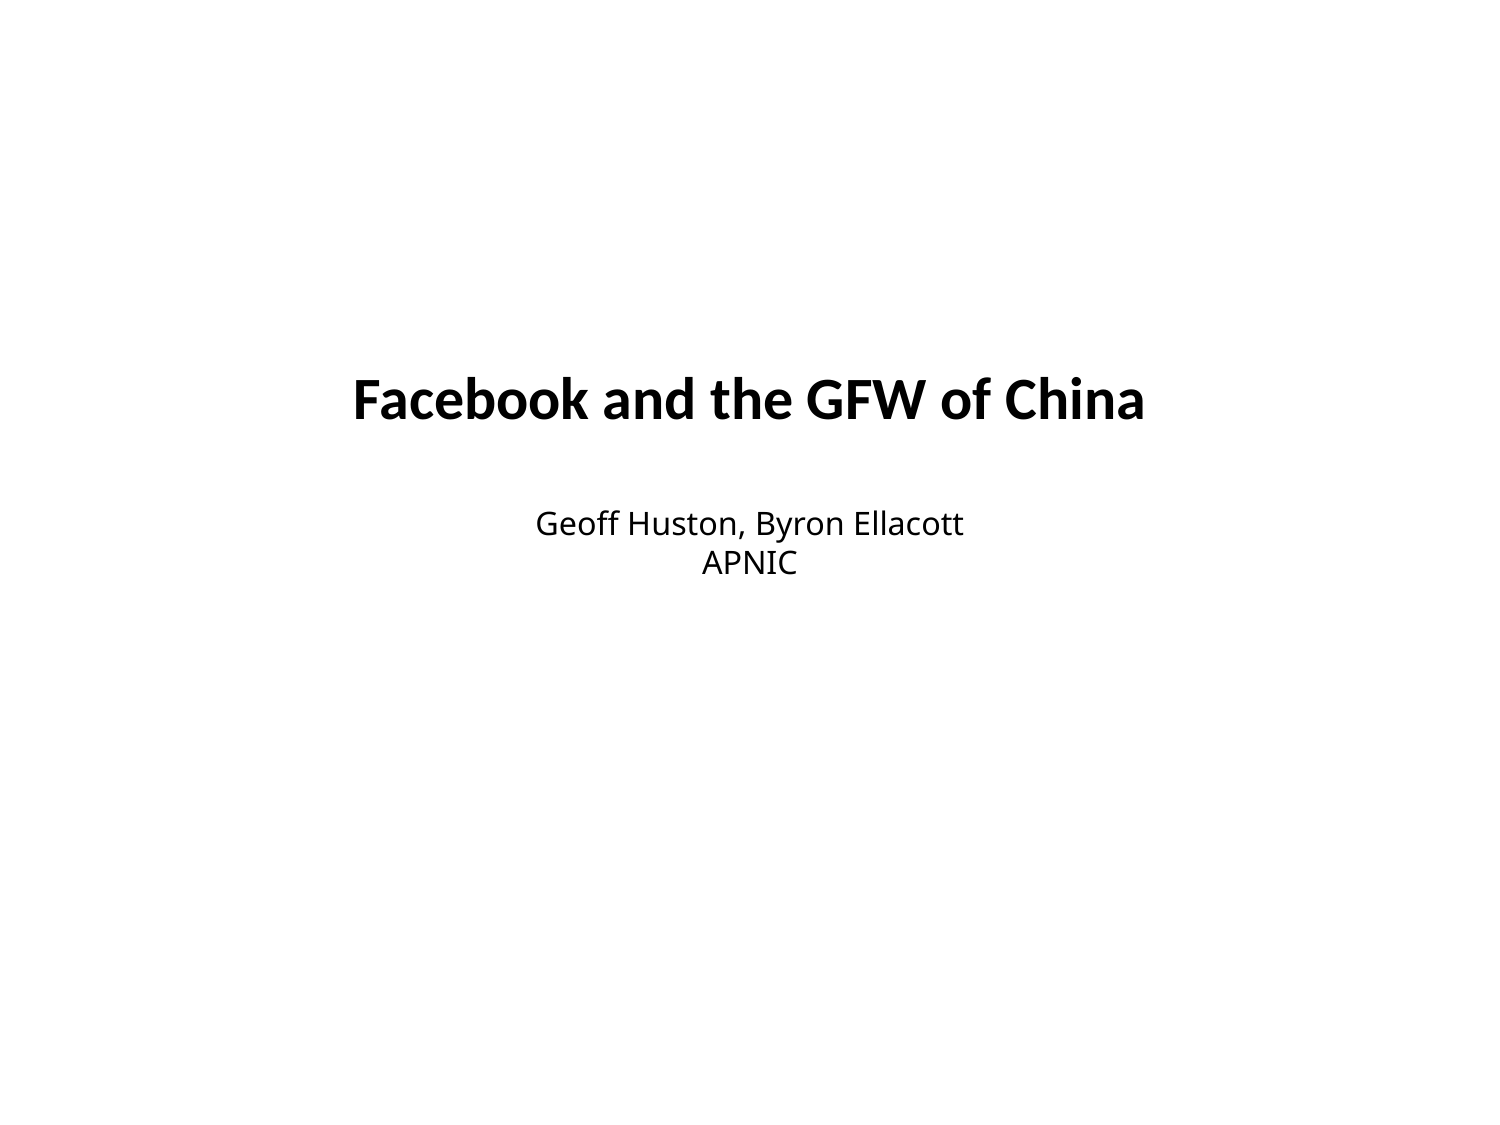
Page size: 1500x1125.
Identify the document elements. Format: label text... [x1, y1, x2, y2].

title Facebook and the GFW of China Geoff Huston, Byron Ellacott APNIC [112, 349, 1388, 591]
